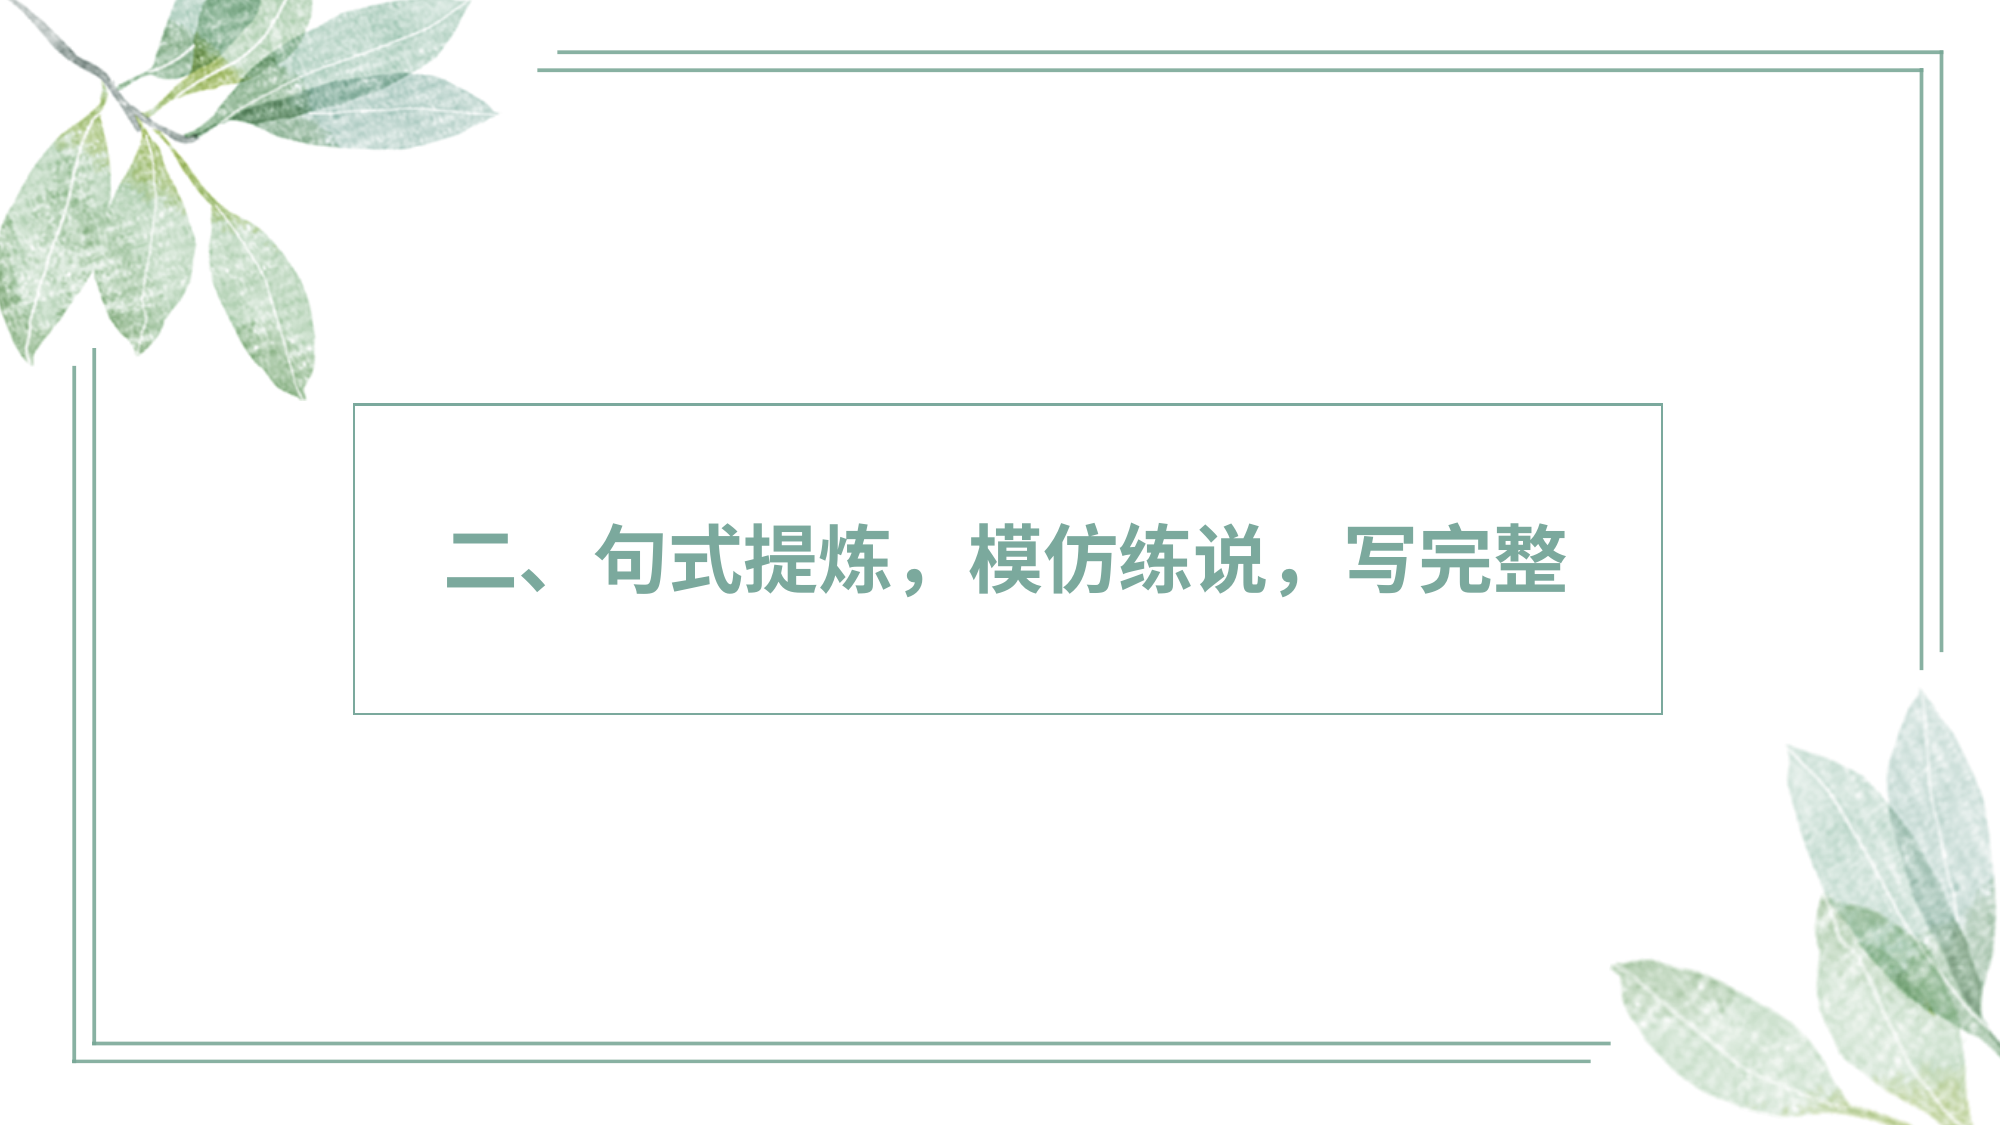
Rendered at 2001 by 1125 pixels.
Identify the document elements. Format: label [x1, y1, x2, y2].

picture [0, 0, 503, 401]
text_box [71, 68, 1924, 1064]
text_box [1609, 683, 2000, 1125]
text_box [91, 50, 1944, 1046]
